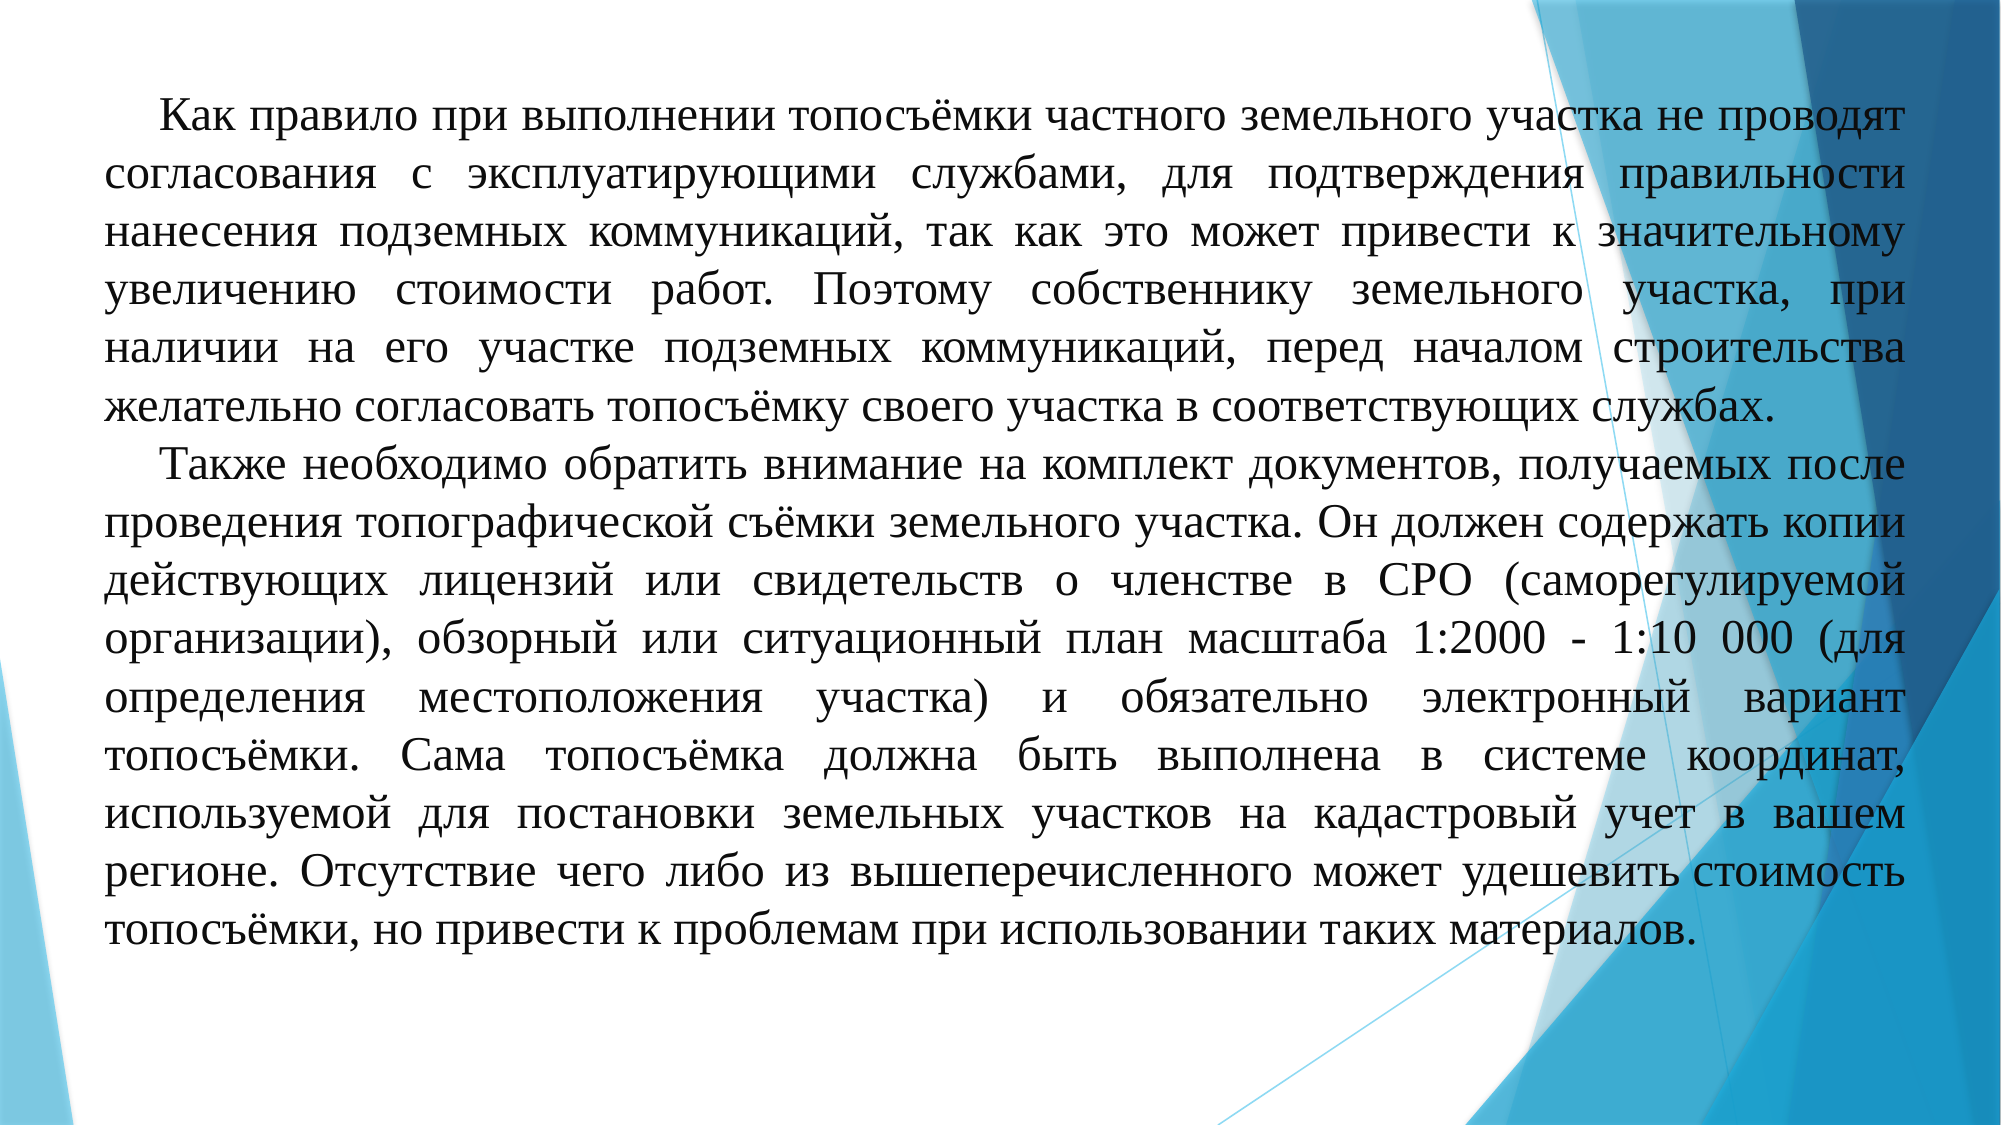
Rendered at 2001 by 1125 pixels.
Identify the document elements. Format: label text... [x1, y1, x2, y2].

list Как правило при выполнении топосъёмки частного земельного участка не проводят согласования с эксплуатирующими службами, для подтверждения правильности нанесения подземных коммуникаций, так как это может привести к значительному увеличению стоимости работ. Поэтому собственнику земельного участка, при наличии на его участке подземных коммуникаций, перед началом строительства желательно согласовать топосъёмку своего участка в соответствующих службах. Также необходимо обратить внимание на комплект документов, получаемых после проведения топографической съёмки земельного участка. Он должен содержать копии действующих лицензий или свидетельств о членстве в СРО (саморегулируемой организации), обзорный или ситуационный план масштаба 1:2000 - 1:10 000 (для определения местоположения участка) и обязательно электронный вариант топосъёмки. Сама топосъёмка должна быть выполнена в системе координат, используемой для постановки земельных участков на кадастровый учет в вашем регионе. Отсутствие чего либо из вышеперечисленного может удешевить стоимость топосъёмки, но привести к проблемам при использовании таких материалов. [89, 74, 1923, 1062]
